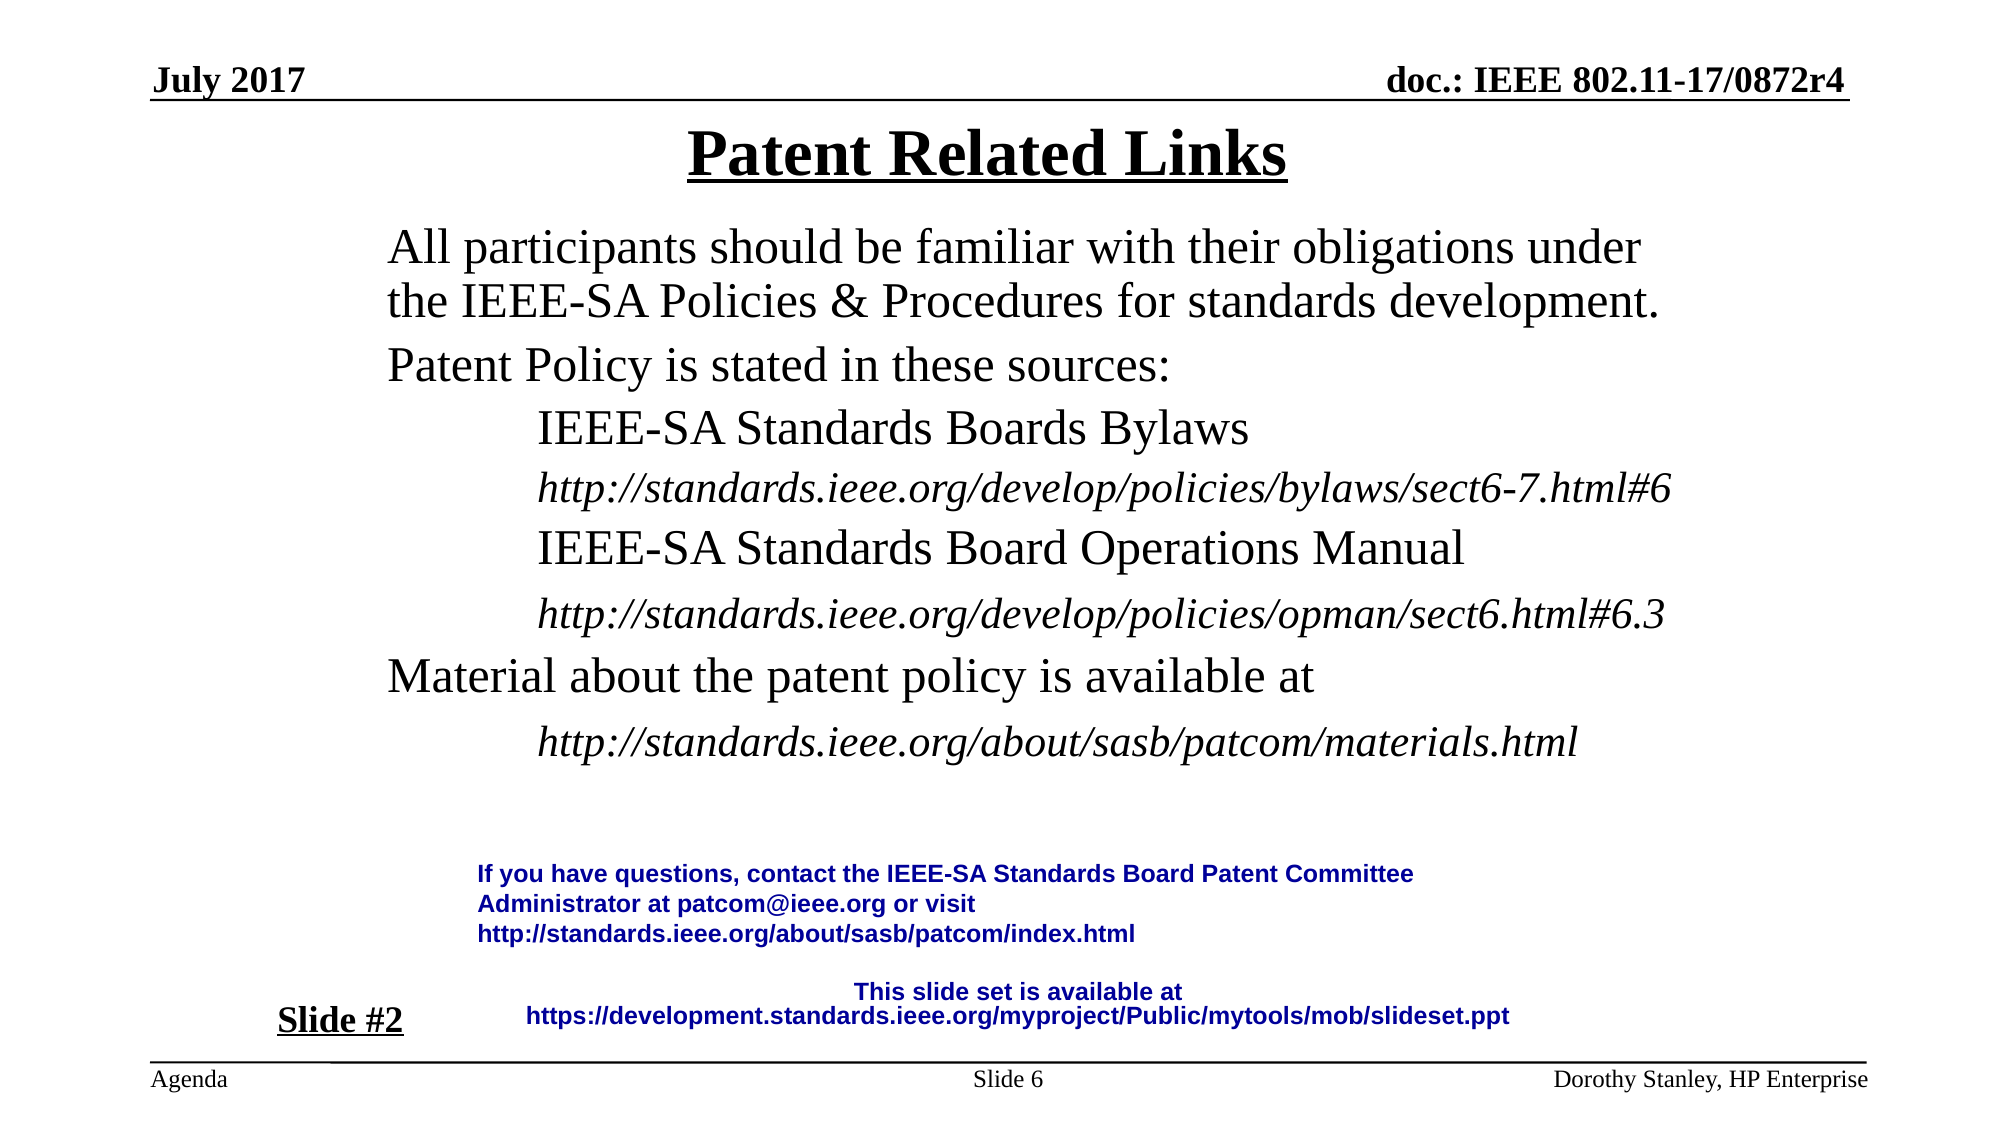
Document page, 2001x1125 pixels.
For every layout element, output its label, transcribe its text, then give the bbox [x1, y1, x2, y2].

slide_number Slide 6 [972, 1062, 1044, 1093]
text_box Slide #2 [262, 987, 419, 1048]
text_box If you have questions, contact the IEEE-SA Standards Board Patent Committee Administrator at patcom@ieee.org or visit http://standards.ieee.org/about/sasb/patcom/index.html This slide set is available at https://development.standards.ieee.org/myproject/Public/mytools/mob/slideset.ppt [462, 849, 1575, 1037]
footer Dorothy Stanley, HP Enterprise [1549, 1062, 1869, 1093]
list All participants should be familiar with their obligations under the IEEE-SA Policies & Procedures for standards development. Patent Policy is stated in these sources: IEEE-SA Standards Boards Bylaws http://standards.ieee.org/develop/policies/bylaws/sect6-7.html#6 IEEE-SA Standards Board Operations Manual http://standards.ieee.org/develop/policies/opman/sect6.html#6.3 Material about the patent policy is available at http://standards.ieee.org/about/sasb/patcom/materials.html [249, 212, 1725, 850]
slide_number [152, 54, 567, 100]
title Patent Related Links [350, 54, 1625, 212]
